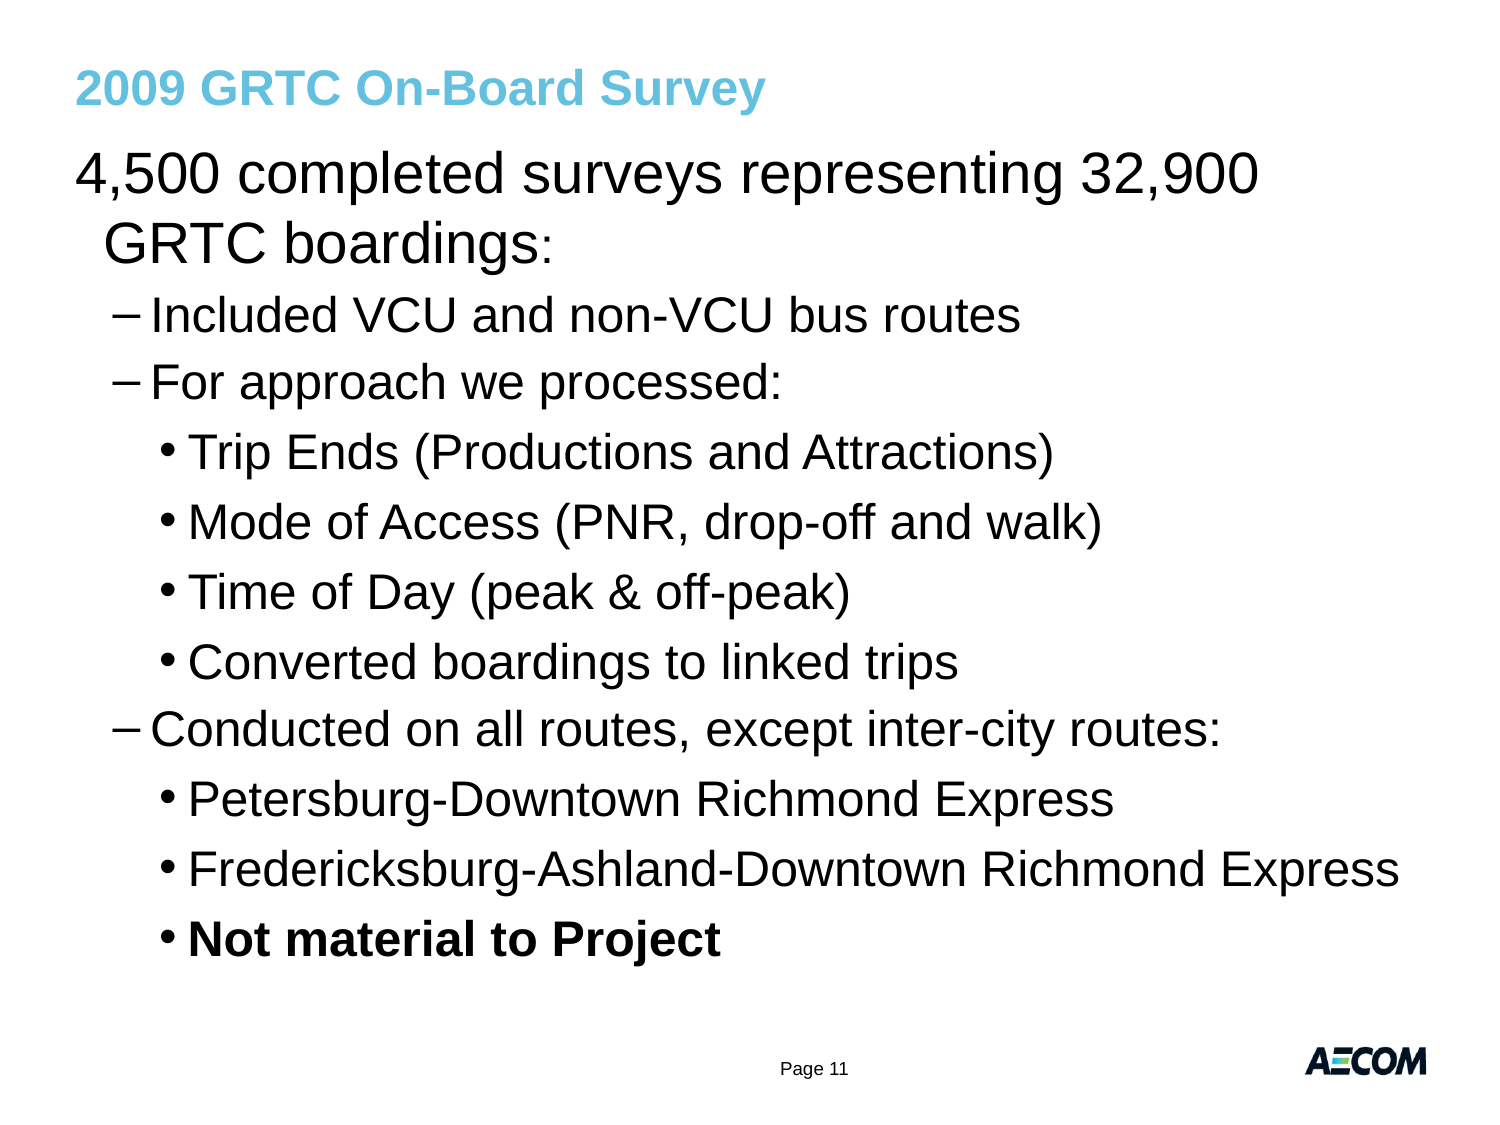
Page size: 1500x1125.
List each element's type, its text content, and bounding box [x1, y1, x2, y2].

title 2009 GRTC On-Board Survey [75, 55, 1425, 135]
slide_number Page 11 [779, 1054, 927, 1081]
picture [1302, 1041, 1429, 1080]
list 4,500 completed surveys representing 32,900 GRTC boardings: Included VCU and non-VCU bus routes For approach we processed: Trip Ends (Productions and Attractions) Mode of Access (PNR, drop-off and walk) Time of Day (peak & off-peak) Converted boardings to linked trips Conducted on all routes, except inter-city routes: Petersburg-Downtown Richmond Express Fredericksburg-Ashland-Downtown Richmond Express Not material to Project [75, 135, 1425, 986]
